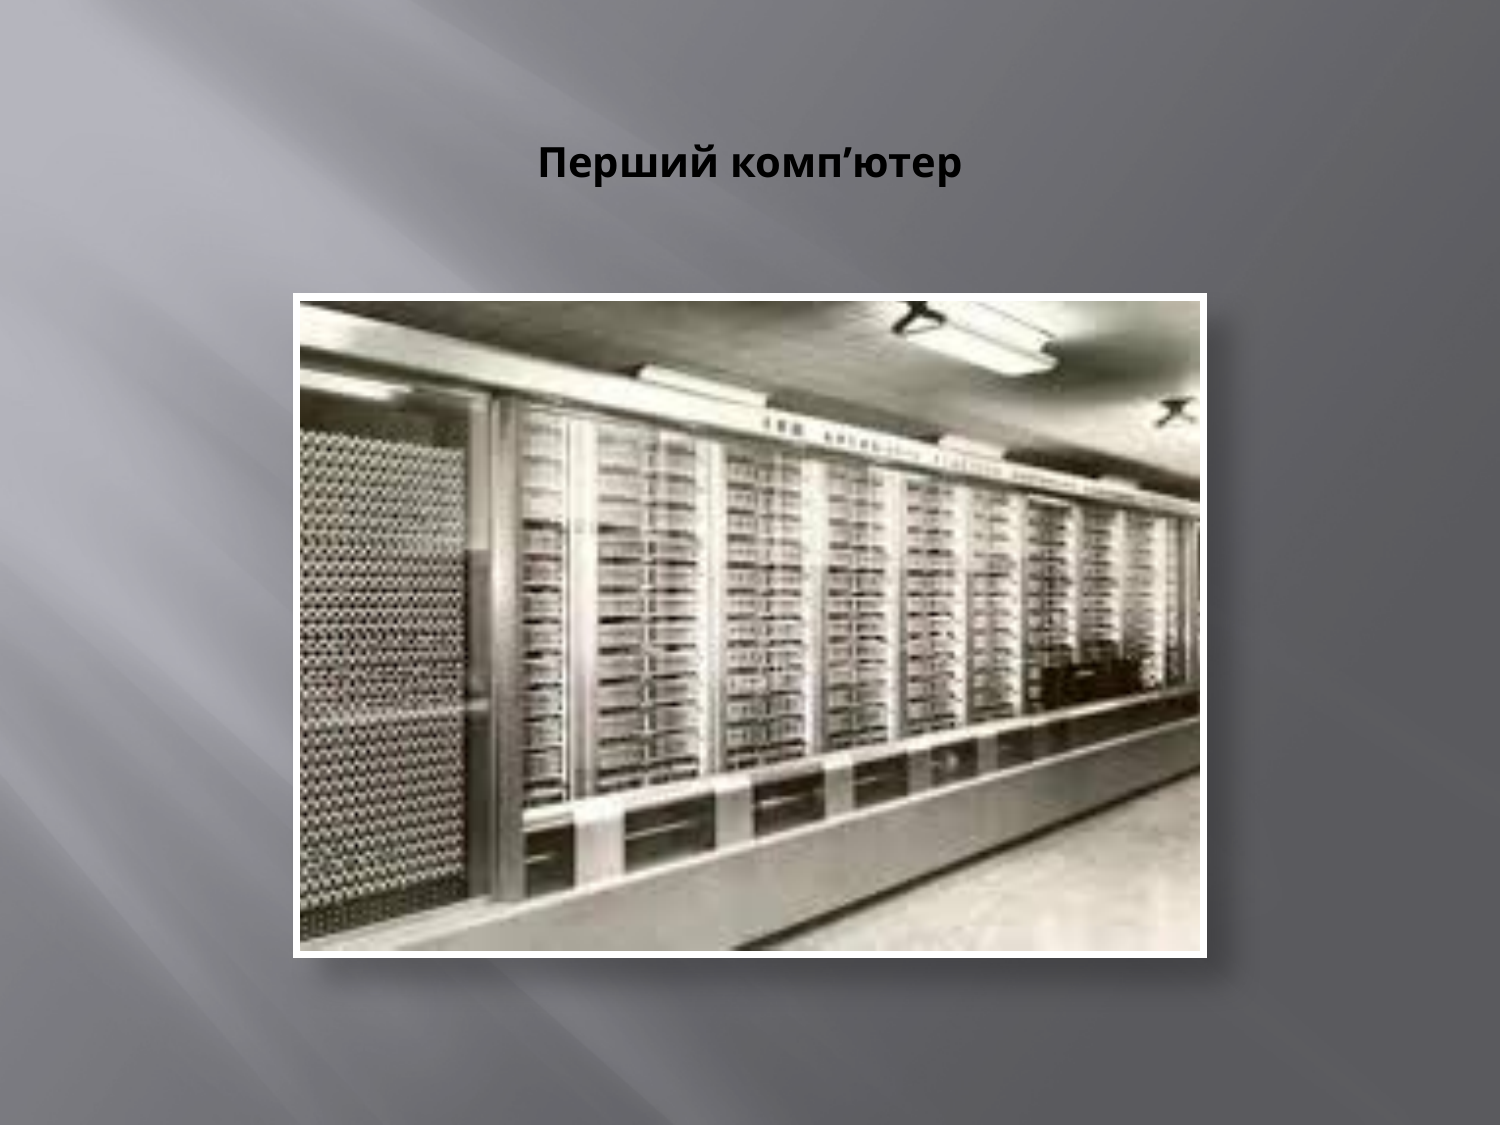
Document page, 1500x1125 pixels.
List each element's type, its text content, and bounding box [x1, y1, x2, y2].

picture [299, 300, 1201, 951]
title Перший комп’ютер [300, 99, 1200, 186]
